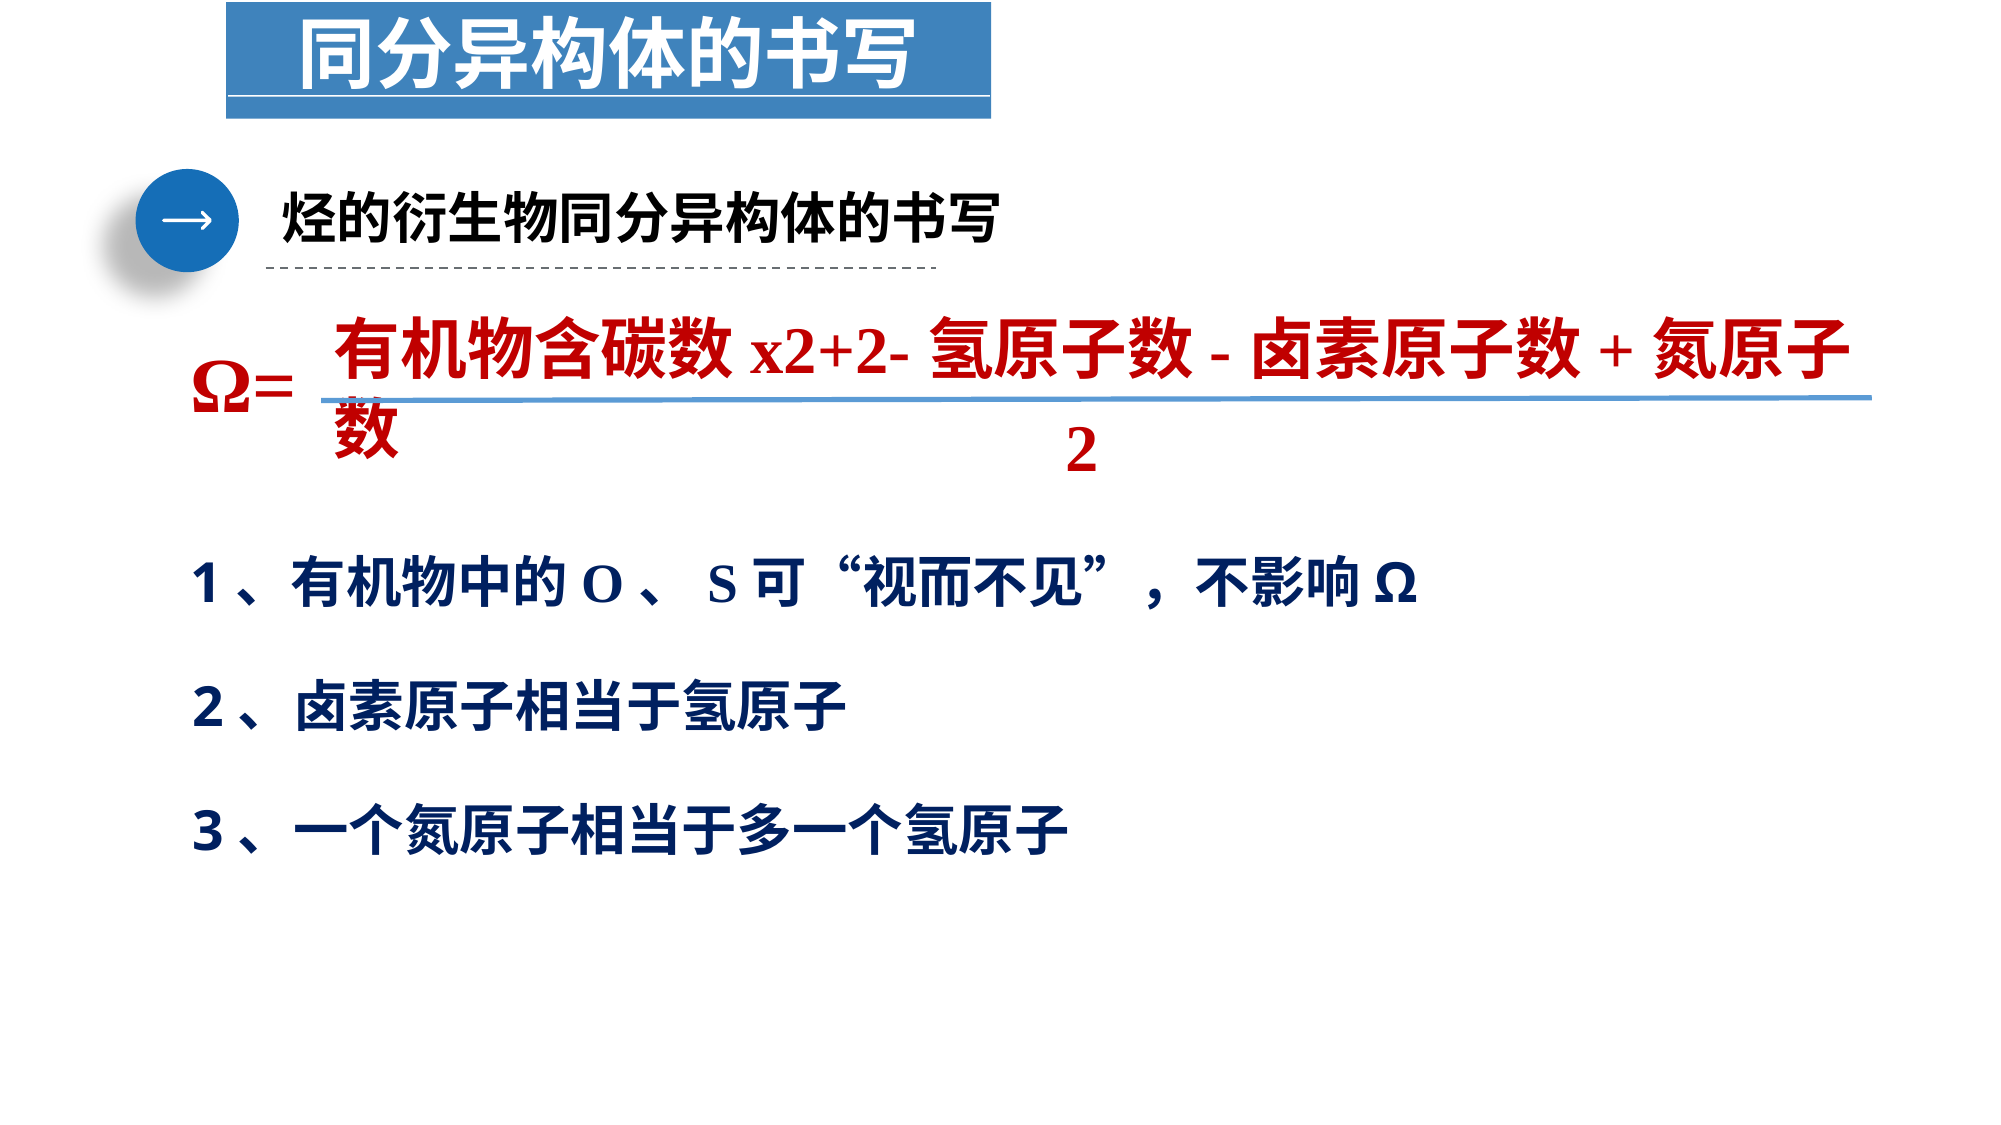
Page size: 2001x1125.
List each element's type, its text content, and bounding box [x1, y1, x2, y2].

text_box 1、有机物中的O、S可“视而不见”，不影响Ω [175, 539, 1706, 621]
text_box 2、卤素原子相当于氢原子 [178, 663, 1028, 746]
text_box 3、一个氮原子相当于多一个氢原子 [177, 787, 1403, 870]
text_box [135, 168, 936, 273]
text_box Ω= [175, 327, 319, 436]
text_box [216, 0, 1000, 202]
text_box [319, 299, 1893, 494]
text_box 烃的衍生物同分异构体的书写 [936, 175, 1018, 257]
